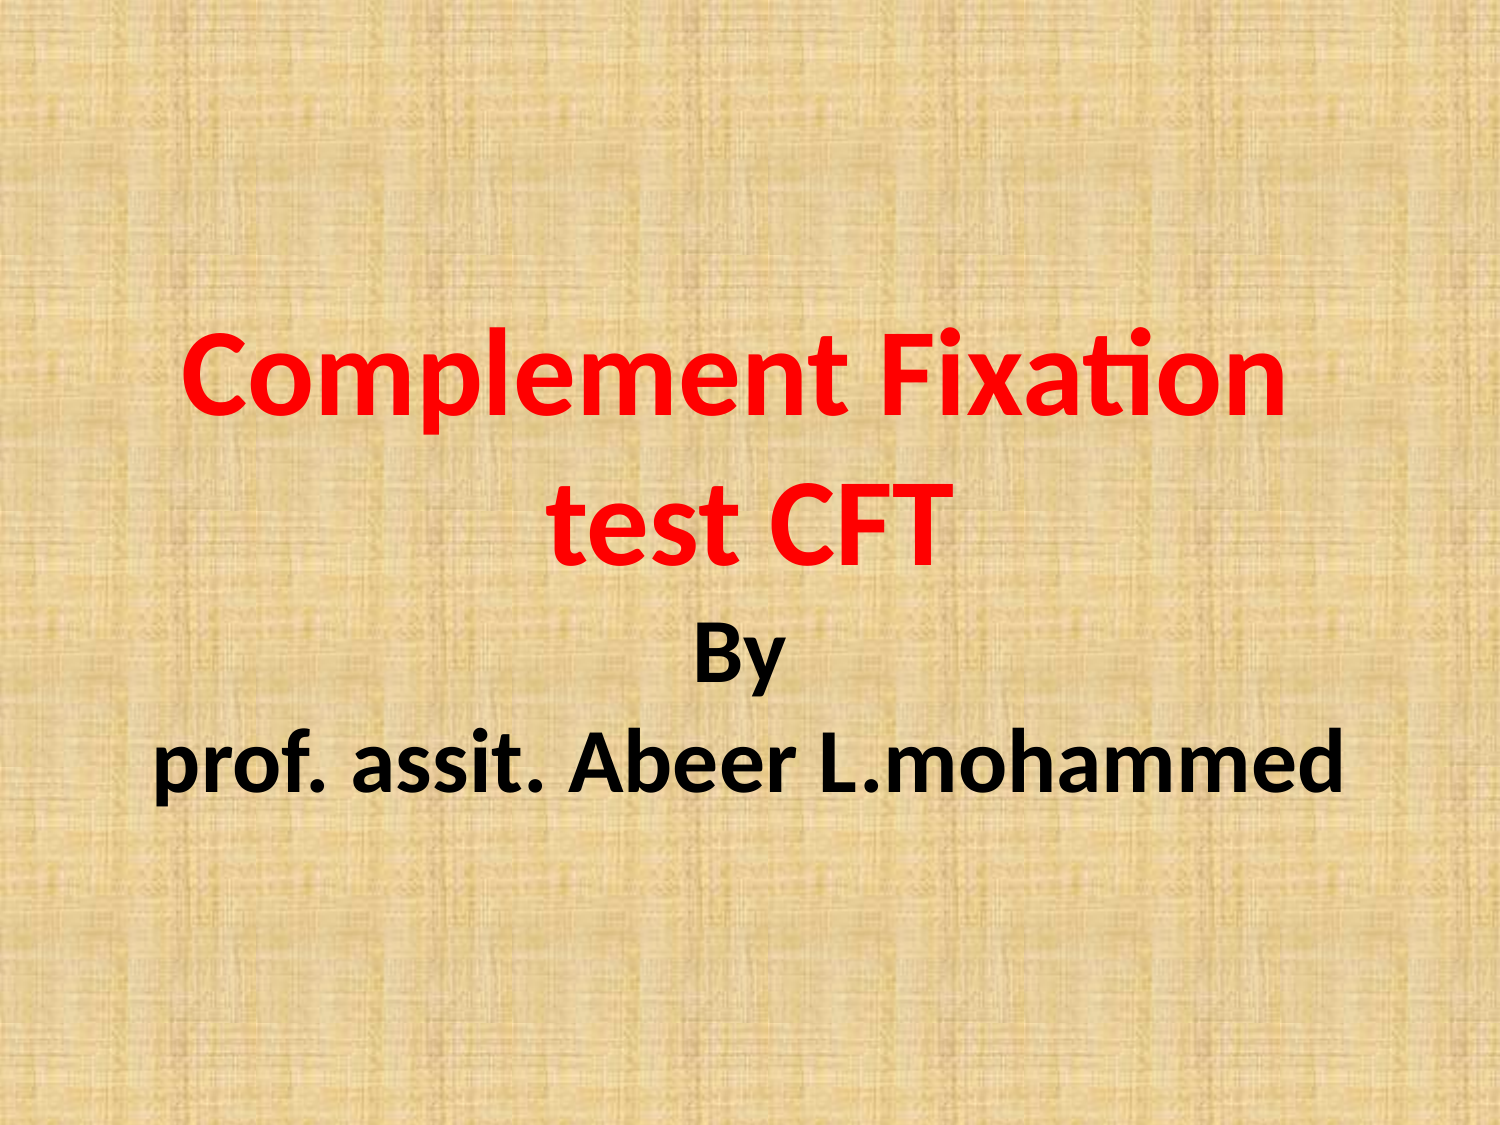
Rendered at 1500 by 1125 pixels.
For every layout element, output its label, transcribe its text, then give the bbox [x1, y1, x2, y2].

picture [0, 0, 1500, 1125]
title Complement Fixation test CFT By prof. assit. Abeer L.mohammed [112, 78, 1388, 1024]
